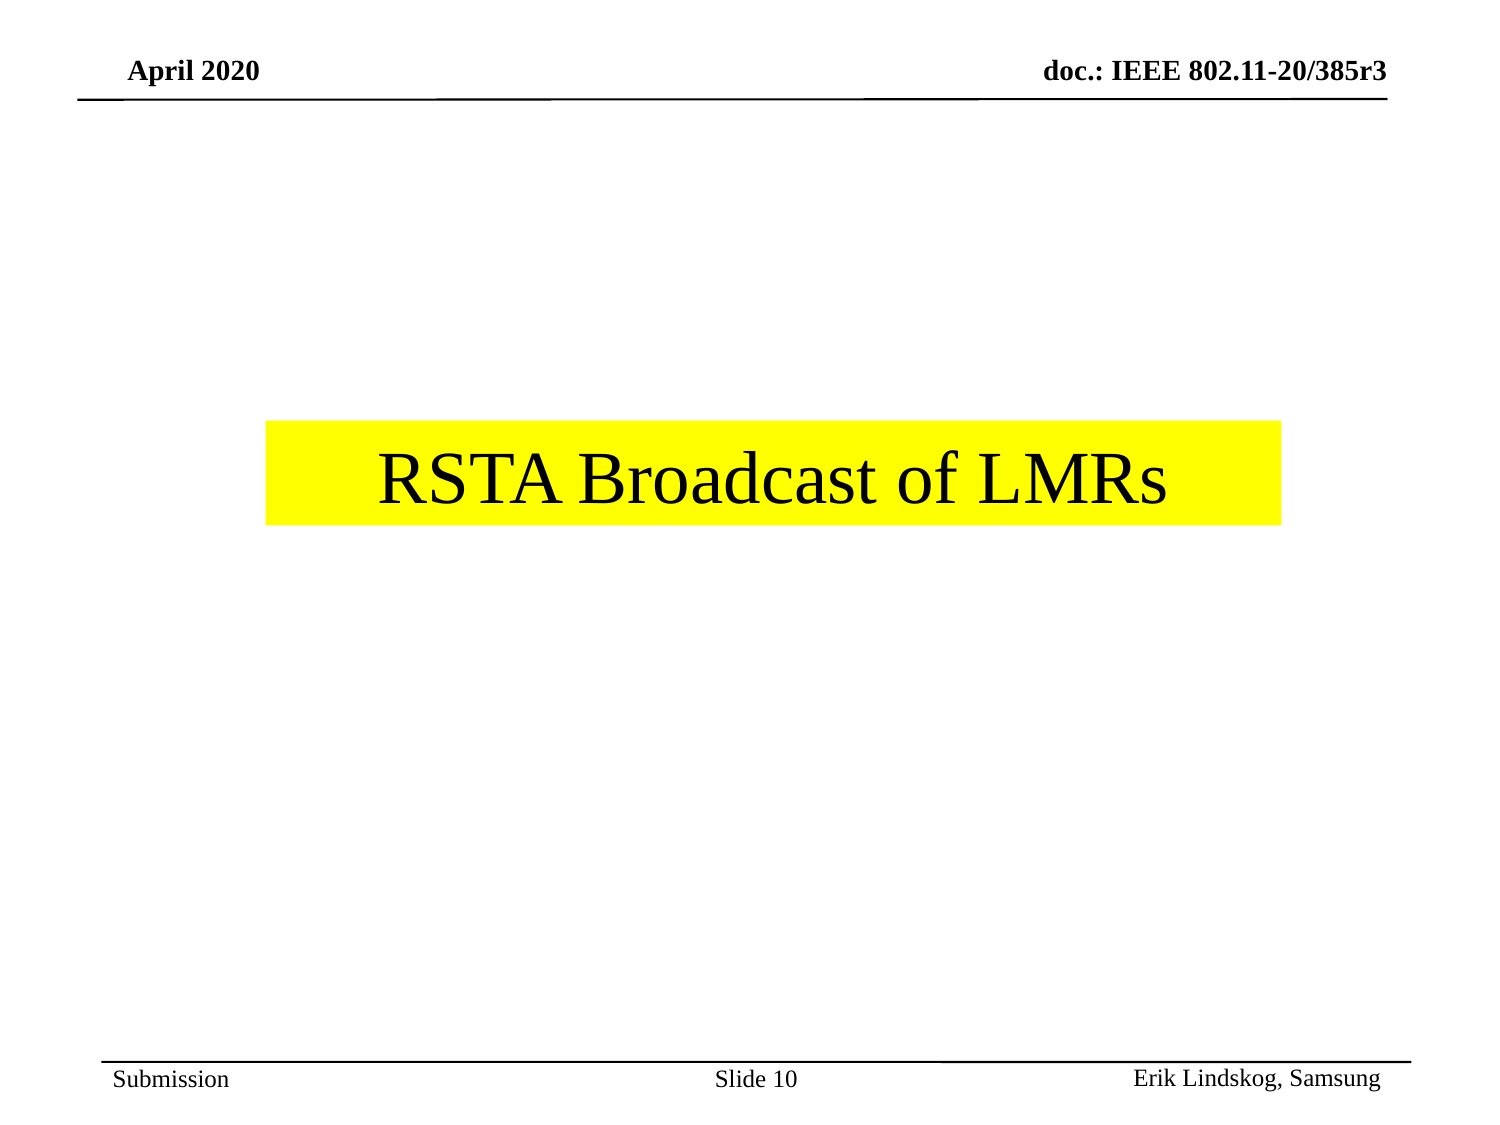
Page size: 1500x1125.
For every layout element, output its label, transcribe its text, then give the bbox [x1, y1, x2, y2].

footer Erik Lindskog, Samsung [927, 1061, 1388, 1093]
text_box RSTA Broadcast of LMRs [265, 420, 1282, 526]
slide_number Slide 10 [712, 1062, 800, 1093]
